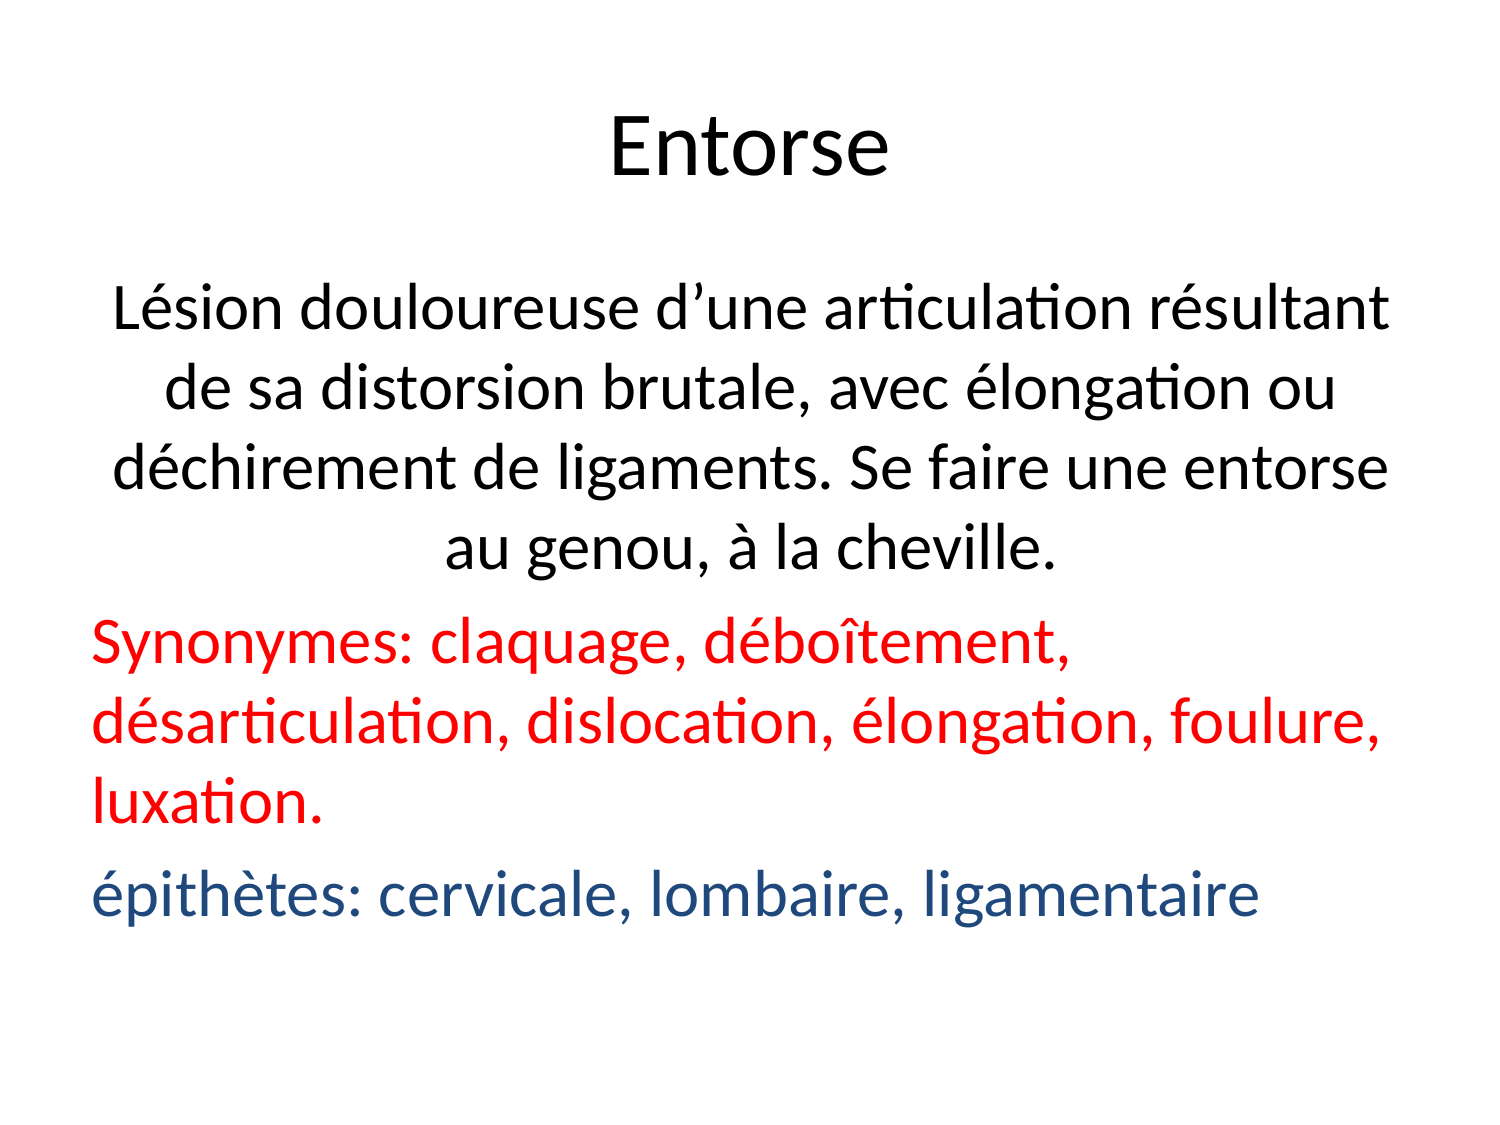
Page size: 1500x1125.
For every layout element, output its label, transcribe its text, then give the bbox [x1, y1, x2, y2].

list Lésion douloureuse d’une articulation résultant de sa distorsion brutale, avec élongation ou déchirement de ligaments. Se faire une entorse au genou, à la cheville. Synonymes: claquage, déboîtement, désarticulation, dislocation, élongation, foulure, luxation. épithètes: cervicale, lombaire, ligamentaire [76, 255, 1427, 998]
title Entorse [75, 45, 1425, 233]
